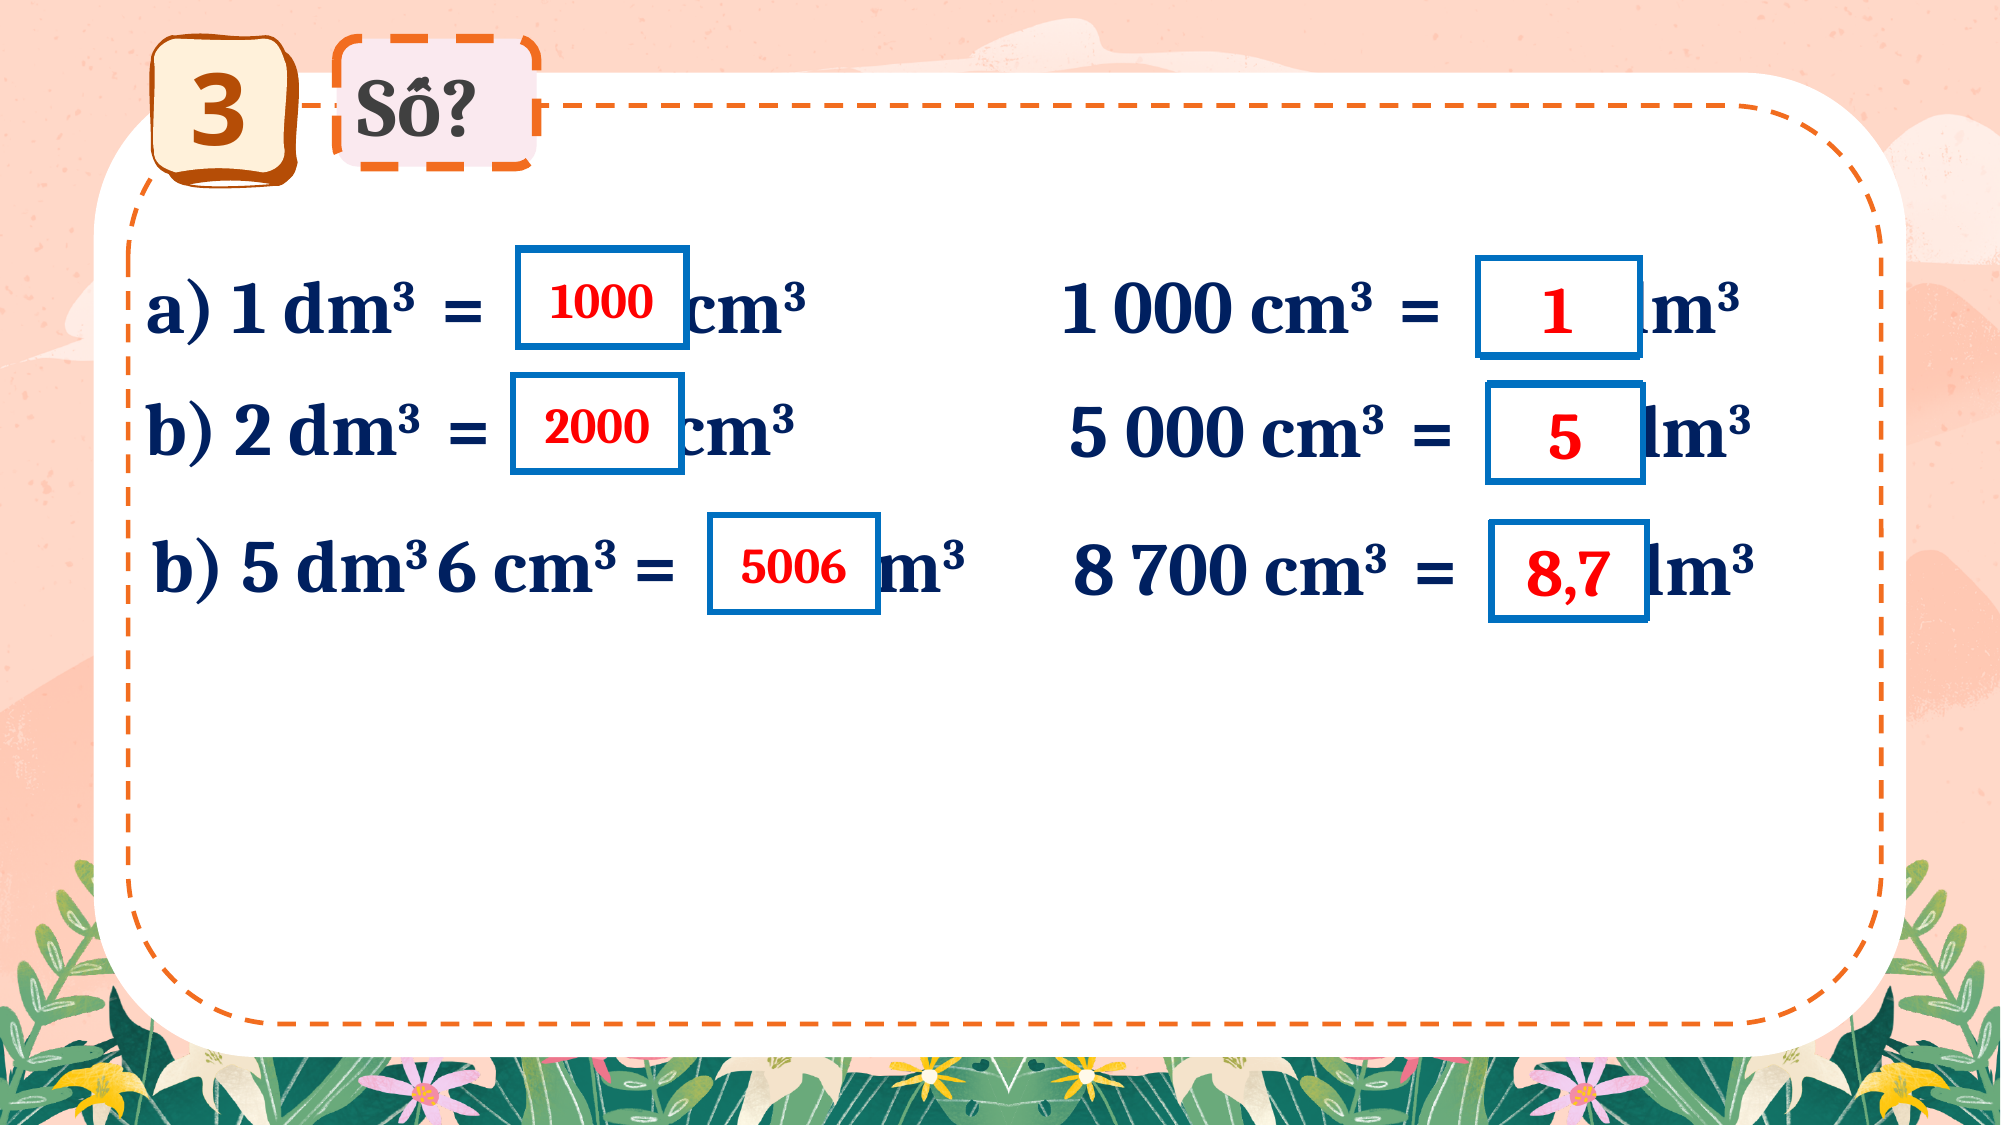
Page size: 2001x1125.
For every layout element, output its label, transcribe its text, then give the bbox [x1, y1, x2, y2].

text_box 5006 [709, 514, 879, 613]
text_box 2000 [512, 374, 683, 473]
text_box 1 000 cm3 = dm3 [1048, 251, 1895, 357]
text_box 1 [1477, 257, 1641, 356]
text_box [153, 38, 297, 185]
picture [0, 0, 2001, 1125]
text_box a) 1 dm3 = cm3 [131, 251, 857, 357]
text_box 8,7 [1491, 521, 1648, 619]
text_box Số? [335, 37, 538, 168]
text_box b) 2 dm3 = cm3 [129, 373, 855, 478]
text_box 1000 [517, 249, 688, 348]
text_box 5 000 cm3 = dm3 [1054, 374, 1957, 480]
text_box b) 5 dm3 6 cm3 = cm3 [136, 509, 1049, 615]
text_box 5 [1487, 384, 1644, 483]
text_box 8 700 cm3 = dm3 [1058, 513, 1917, 618]
